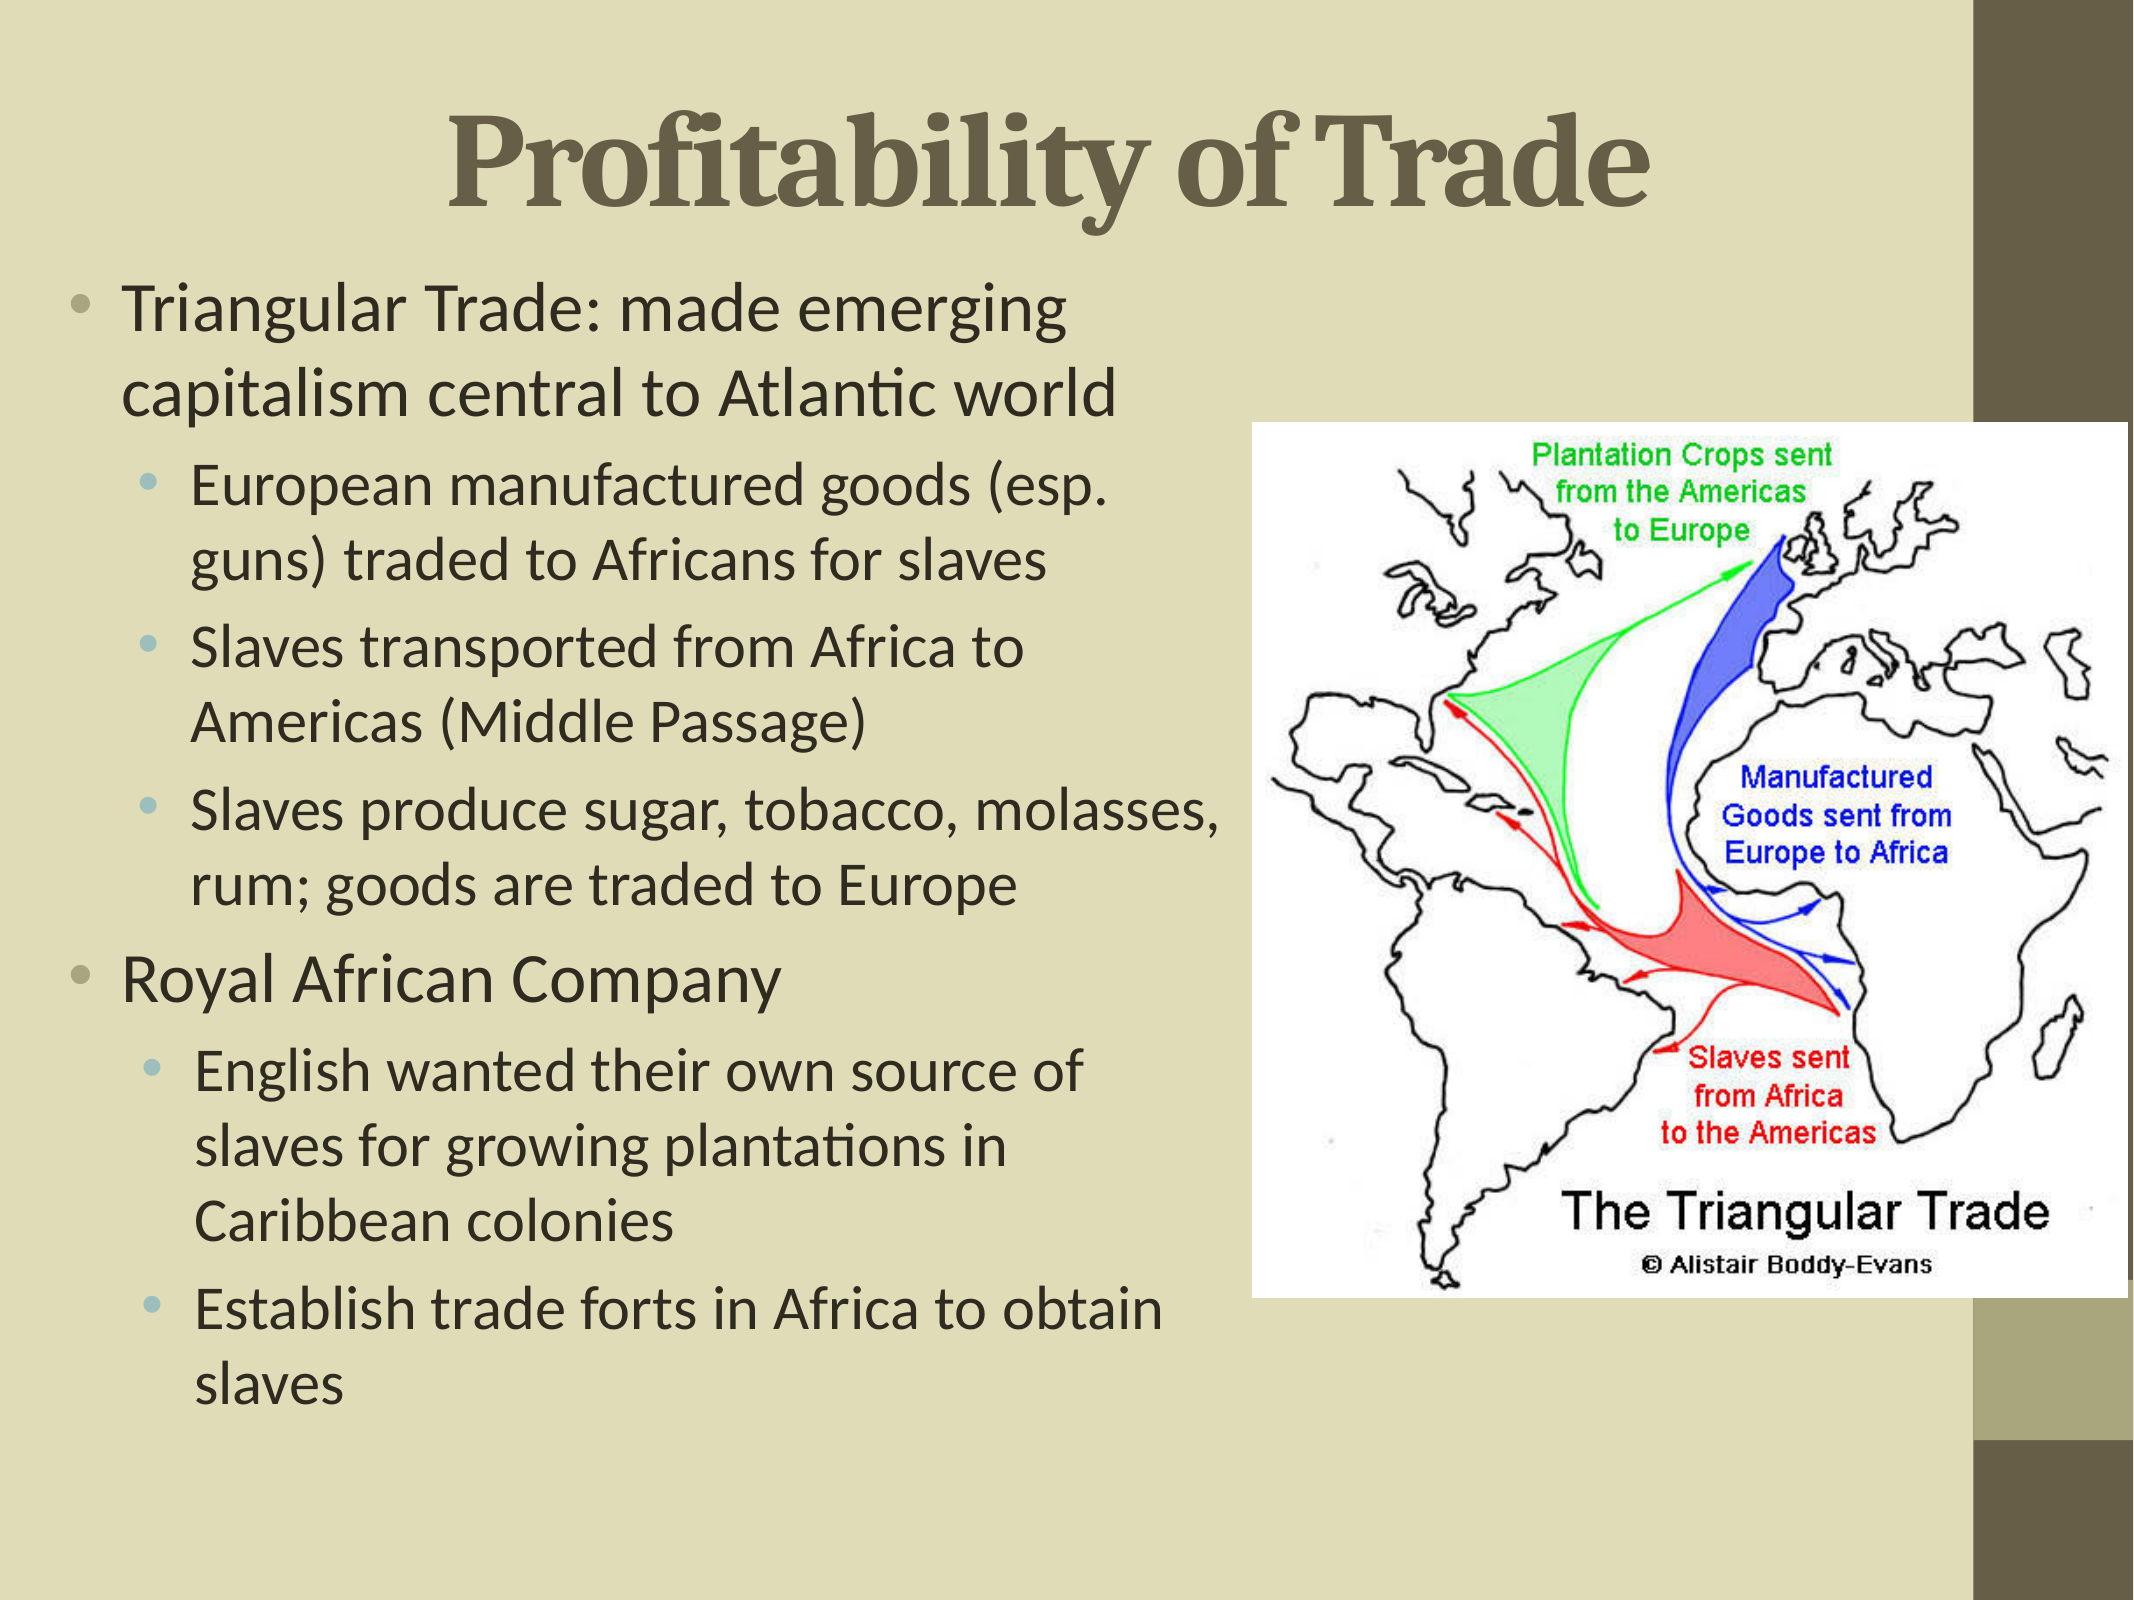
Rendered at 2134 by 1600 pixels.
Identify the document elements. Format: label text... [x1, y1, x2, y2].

picture [1252, 421, 2129, 1298]
list Triangular Trade: made emerging capitalism central to Atlantic world European manufactured goods (esp. guns) traded to Africans for slaves Slaves transported from Africa to Americas (Middle Passage) Slaves produce sugar, tobacco, molasses, rum; goods are traded to Europe Royal African Company English wanted their own source of slaves for growing plantations in Caribbean colonies Establish trade forts in Africa to obtain slaves [0, 249, 1253, 1550]
title Profitability of Trade [191, 0, 1909, 310]
